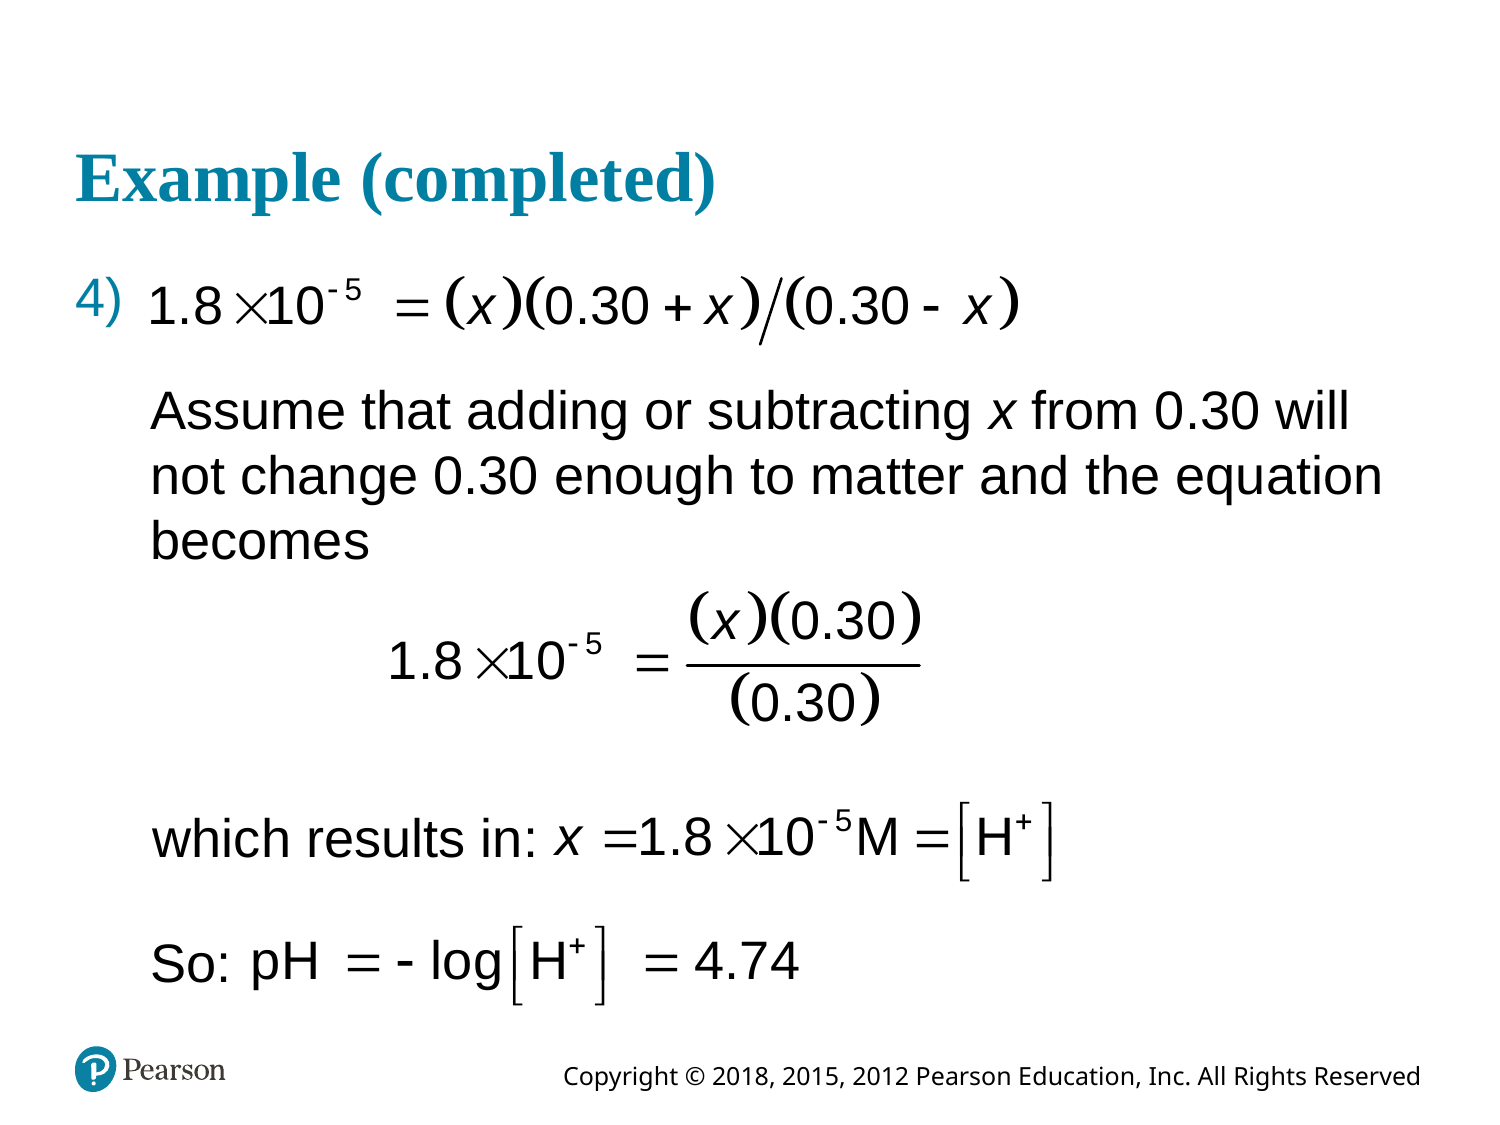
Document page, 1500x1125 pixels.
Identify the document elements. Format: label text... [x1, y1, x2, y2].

list which results in: [152, 802, 545, 866]
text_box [389, 587, 926, 747]
title Example (completed) [75, 35, 1425, 216]
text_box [148, 270, 1021, 351]
list So: [150, 927, 238, 991]
list Assume that adding or subtracting x from 0.30 will not change 0.30 enough to matter and the equation becomes [150, 375, 1425, 563]
list [75, 262, 150, 338]
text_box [249, 920, 805, 1012]
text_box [550, 797, 1066, 888]
